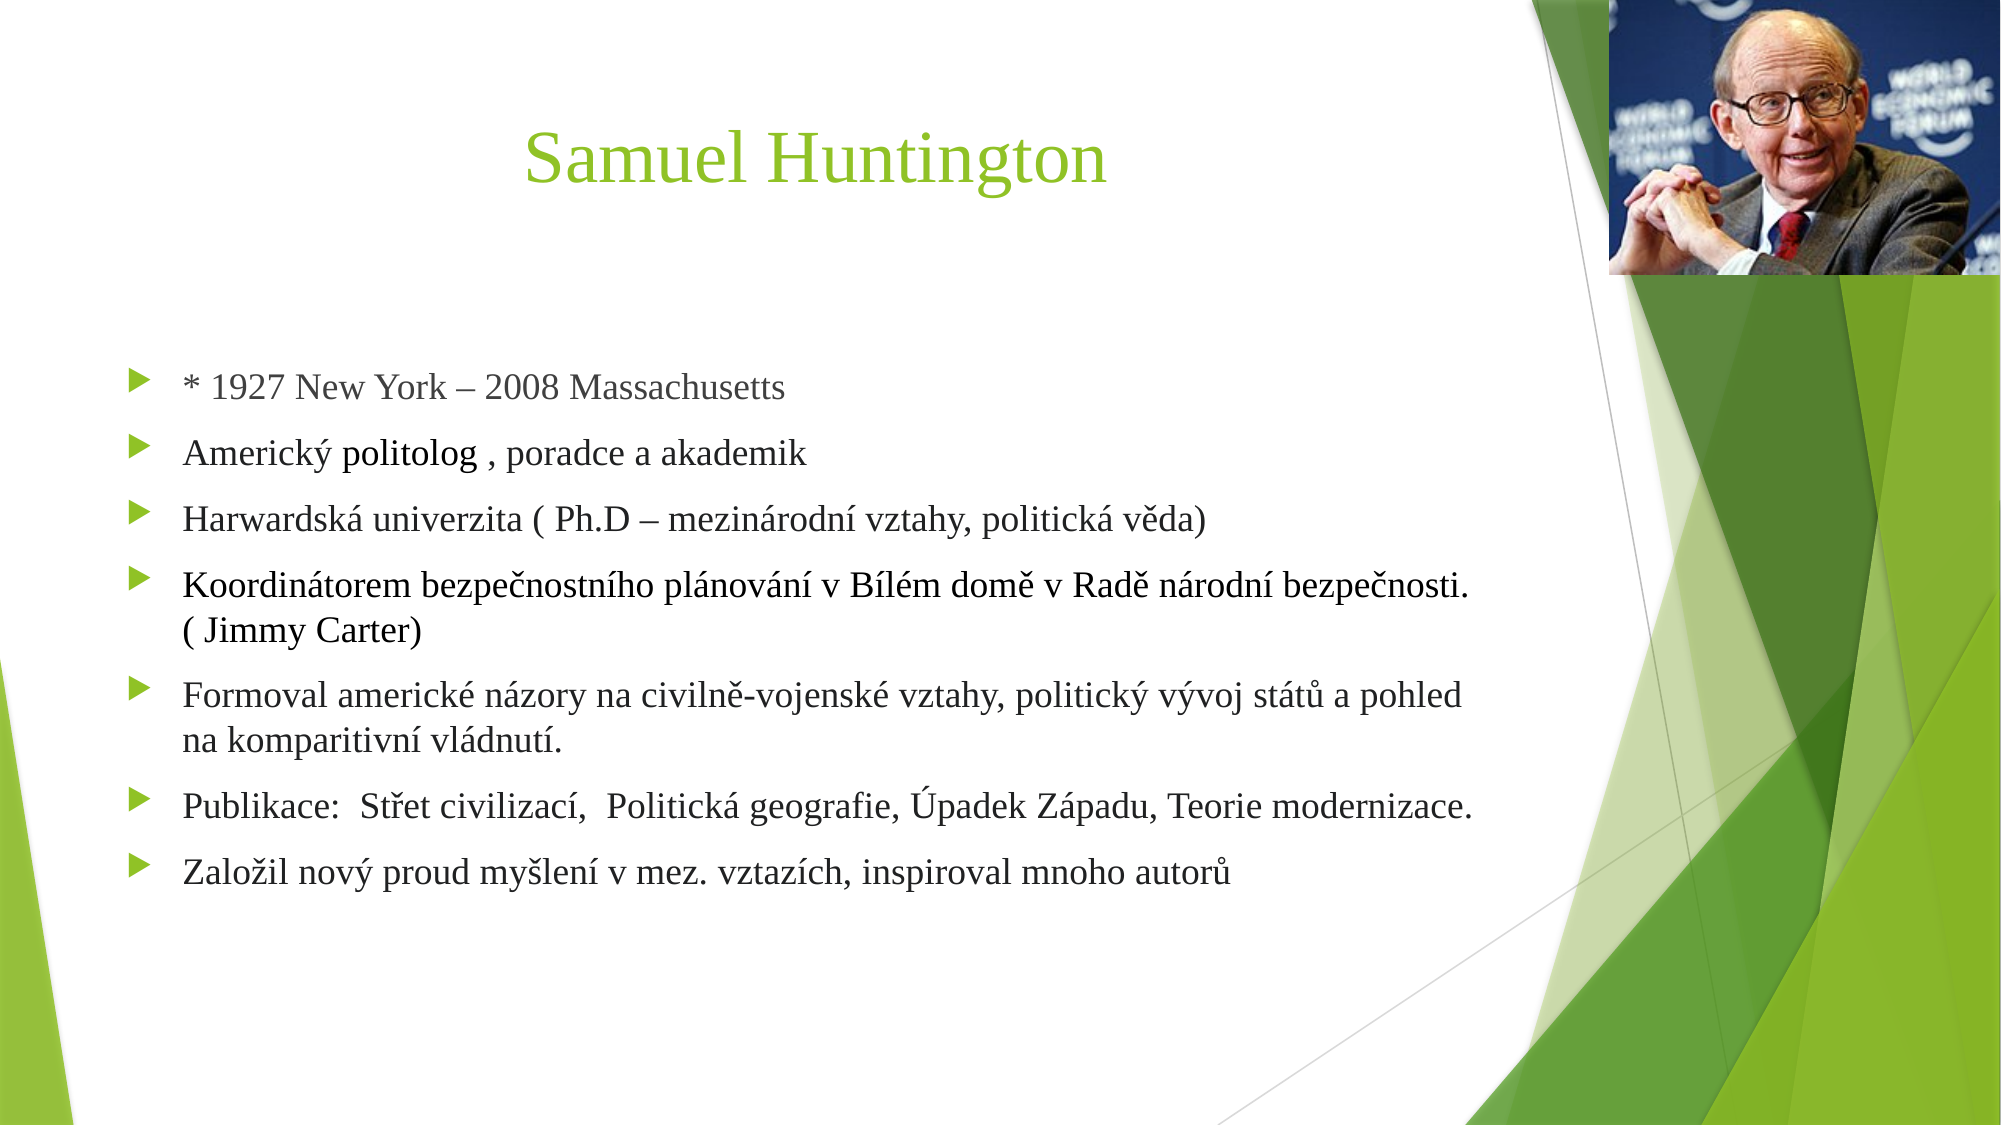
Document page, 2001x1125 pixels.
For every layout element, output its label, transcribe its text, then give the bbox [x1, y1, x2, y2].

title Samuel Huntington [111, 99, 1522, 317]
picture [1608, 0, 2000, 276]
list * 1927 New York – 2008 Massachusetts Americký politolog , poradce a akademik Harwardská univerzita ( Ph.D – mezinárodní vztahy, politická věda) Koordinátorem bezpečnostního plánování v Bílém domě v Radě národní bezpečnosti.( Jimmy Carter) Formoval americké názory na civilně-vojenské vztahy, politický vývoj států a pohled na komparitivní vládnutí. Publikace: Střet civilizací, Politická geografie, Úpadek Západu, Teorie modernizace. Založil nový proud myšlení v mez. vztazích, inspiroval mnoho autorů [111, 354, 1522, 992]
